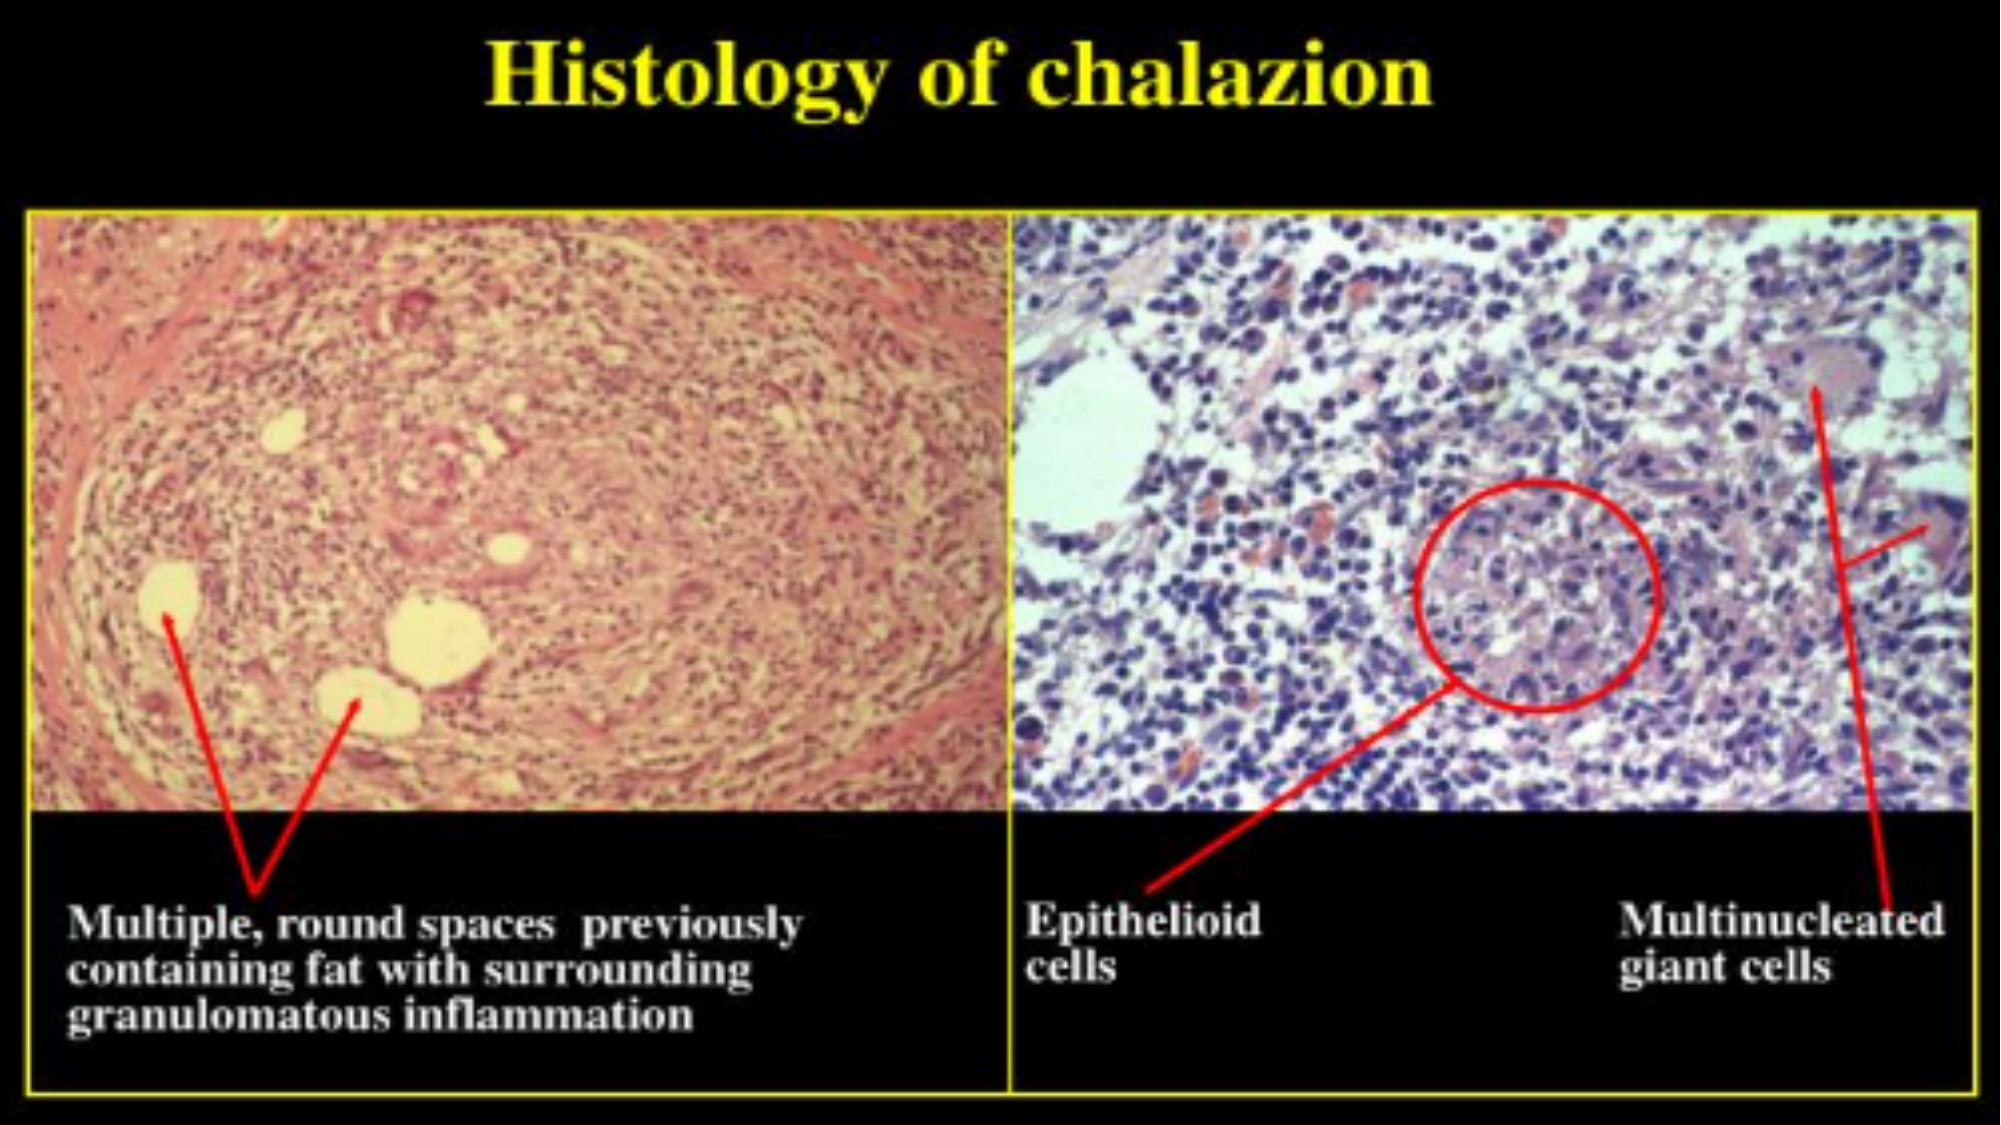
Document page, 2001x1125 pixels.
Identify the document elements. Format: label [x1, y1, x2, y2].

text_box [0, 0, 2000, 1125]
